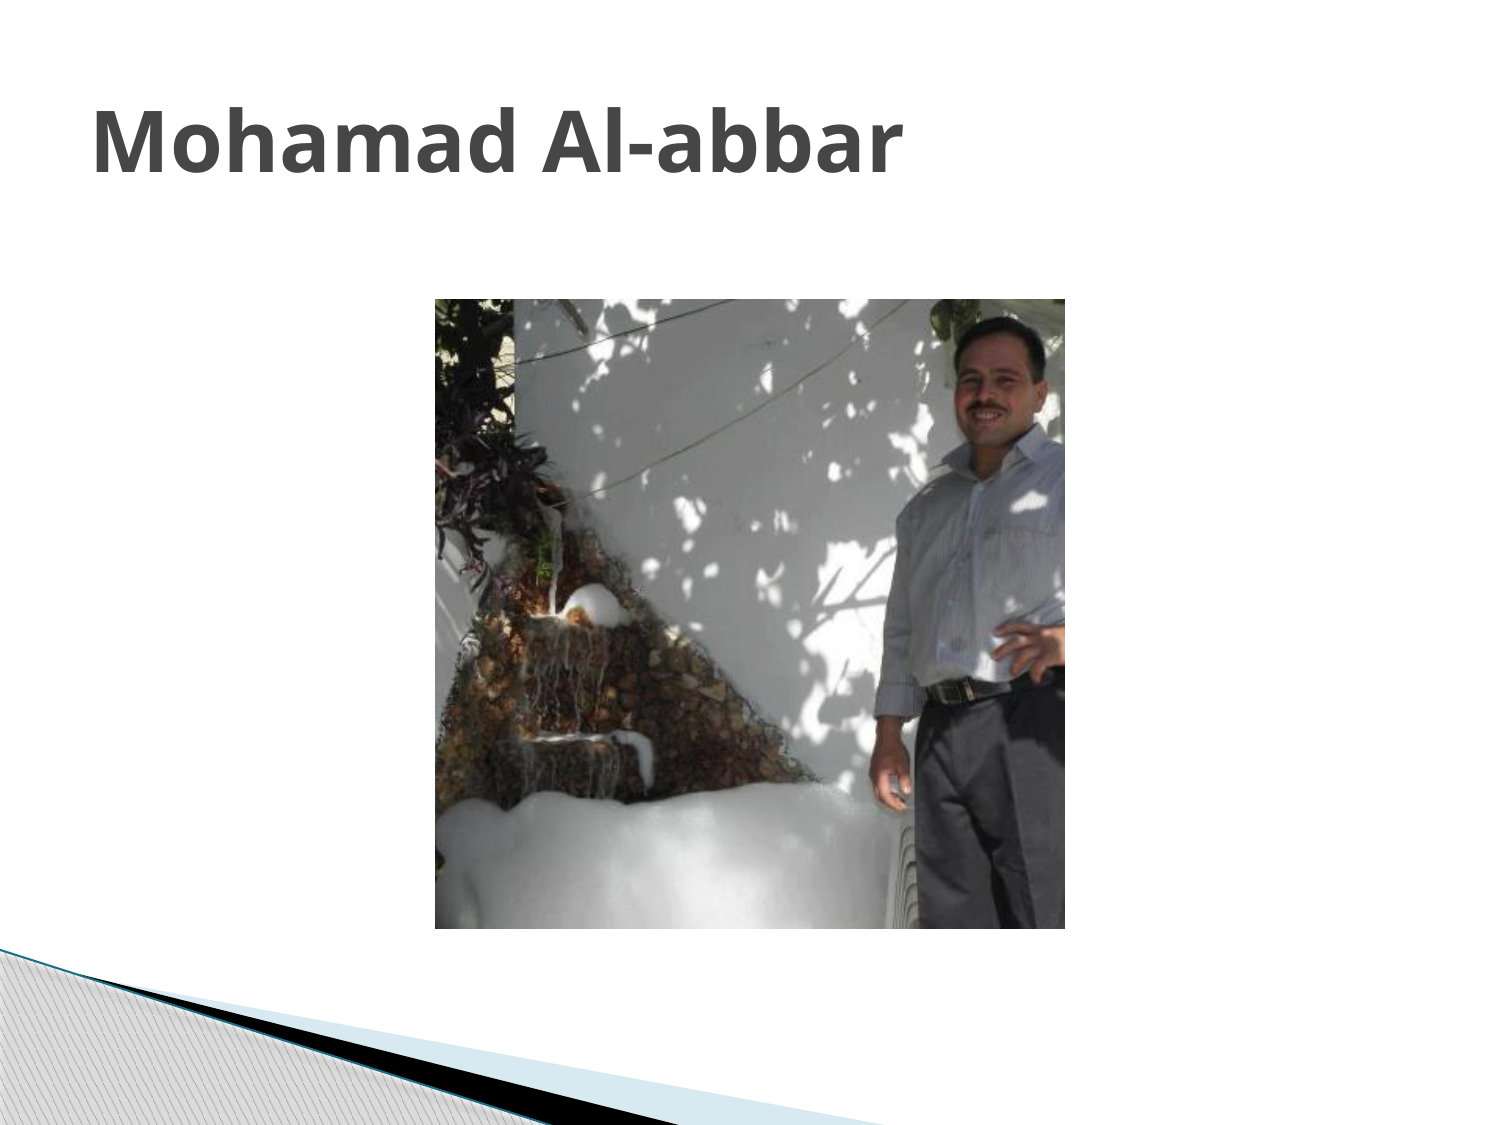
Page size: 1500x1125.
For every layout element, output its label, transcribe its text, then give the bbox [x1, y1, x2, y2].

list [434, 299, 1066, 930]
title Mohamad Al-abbar [75, 45, 1425, 233]
